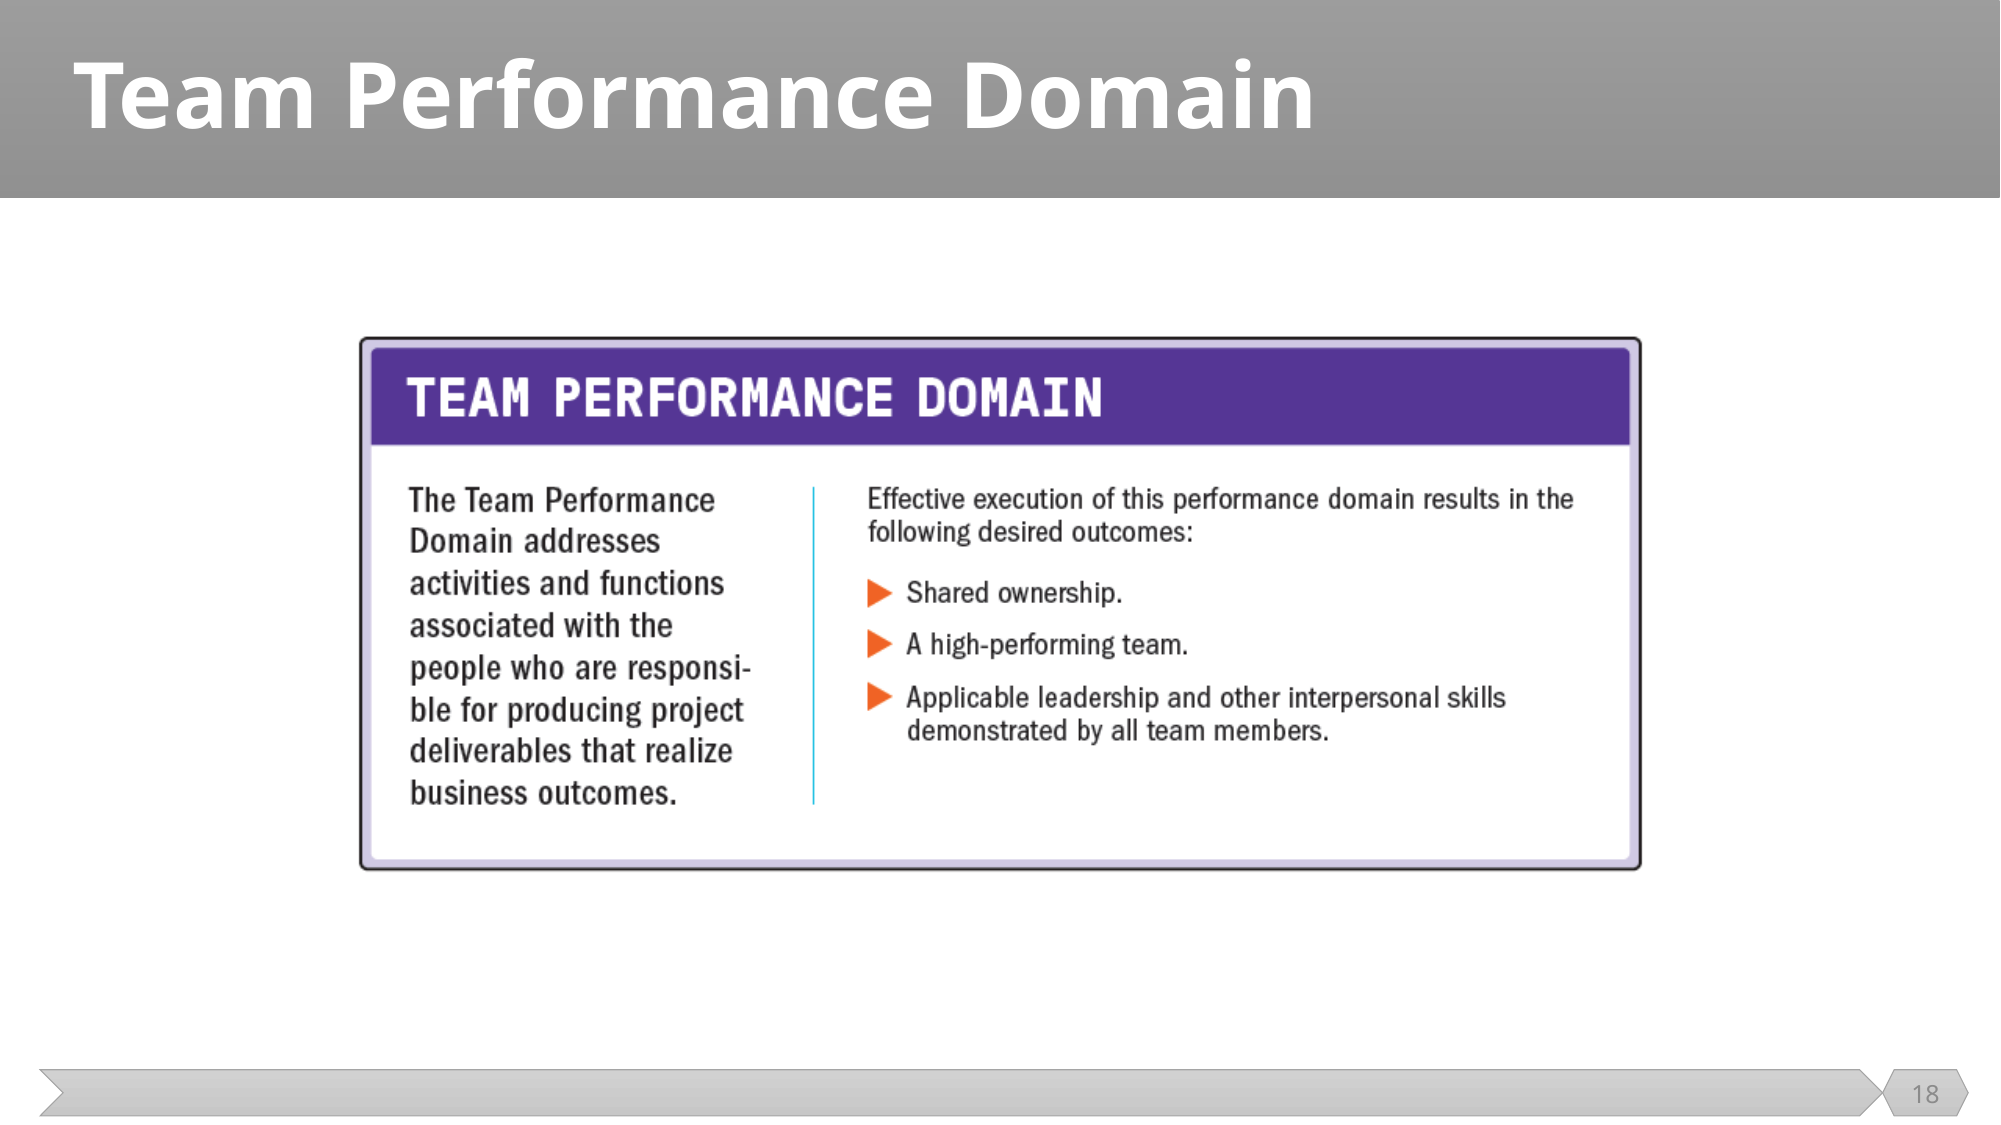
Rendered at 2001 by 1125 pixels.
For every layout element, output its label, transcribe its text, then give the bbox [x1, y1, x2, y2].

slide_number 18 [1882, 1065, 1969, 1125]
picture [350, 326, 1650, 880]
title Team Performance Domain [56, 0, 1969, 199]
